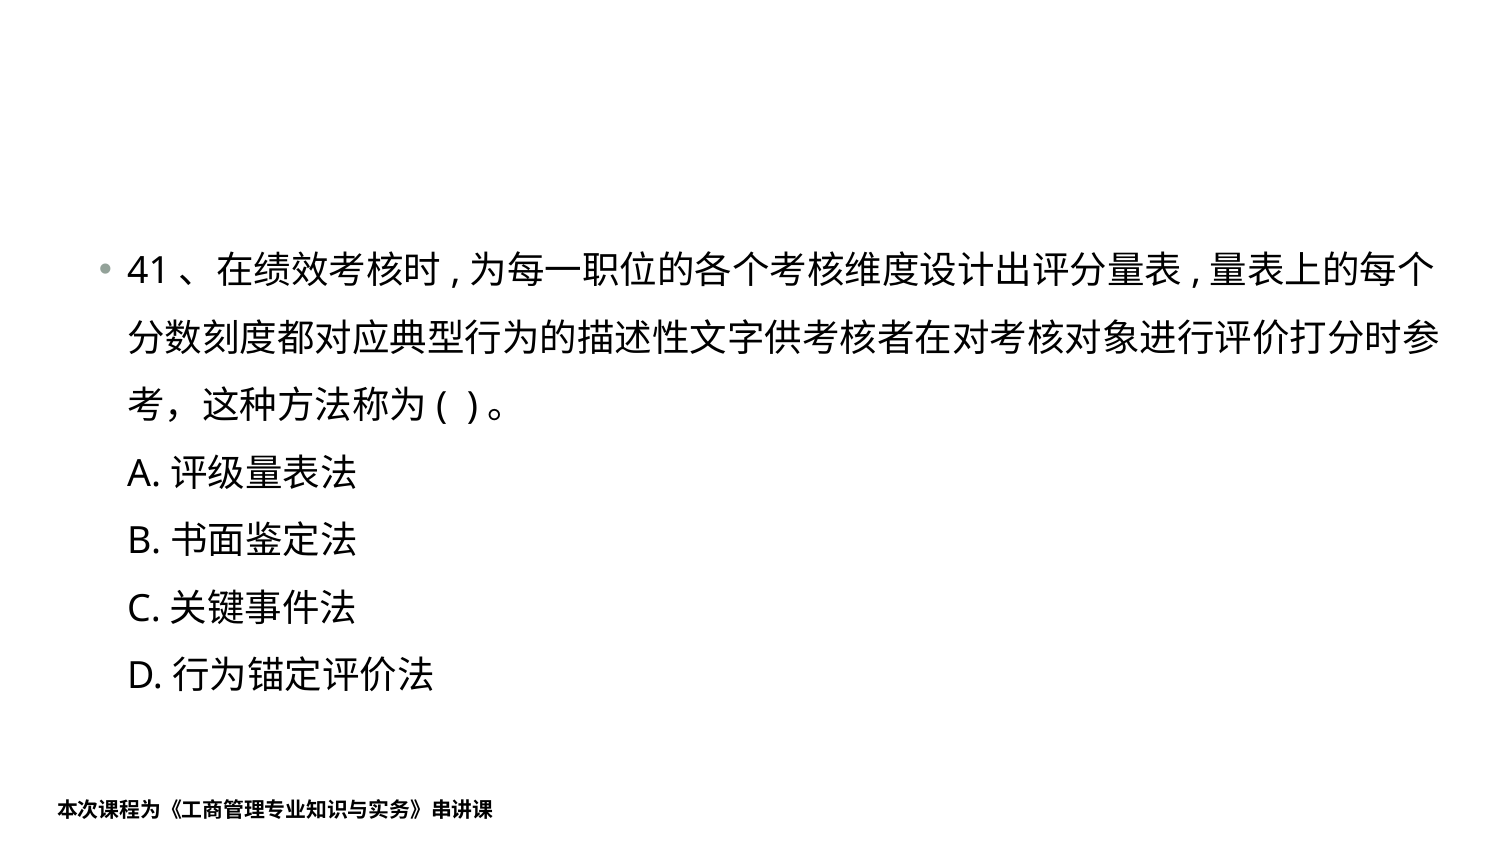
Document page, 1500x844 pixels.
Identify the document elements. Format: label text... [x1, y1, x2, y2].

list 41、在绩效考核时,为每一职位的各个考核维度设计出评分量表,量表上的每个分数刻度都对应典型行为的描述性文字供考核者在对考核对象进行评价打分时参考，这种方法称为( )。 A.评级量表法 B.书面鉴定法 C.关键事件法 D.行为锚定评价法 [69, 152, 1455, 795]
